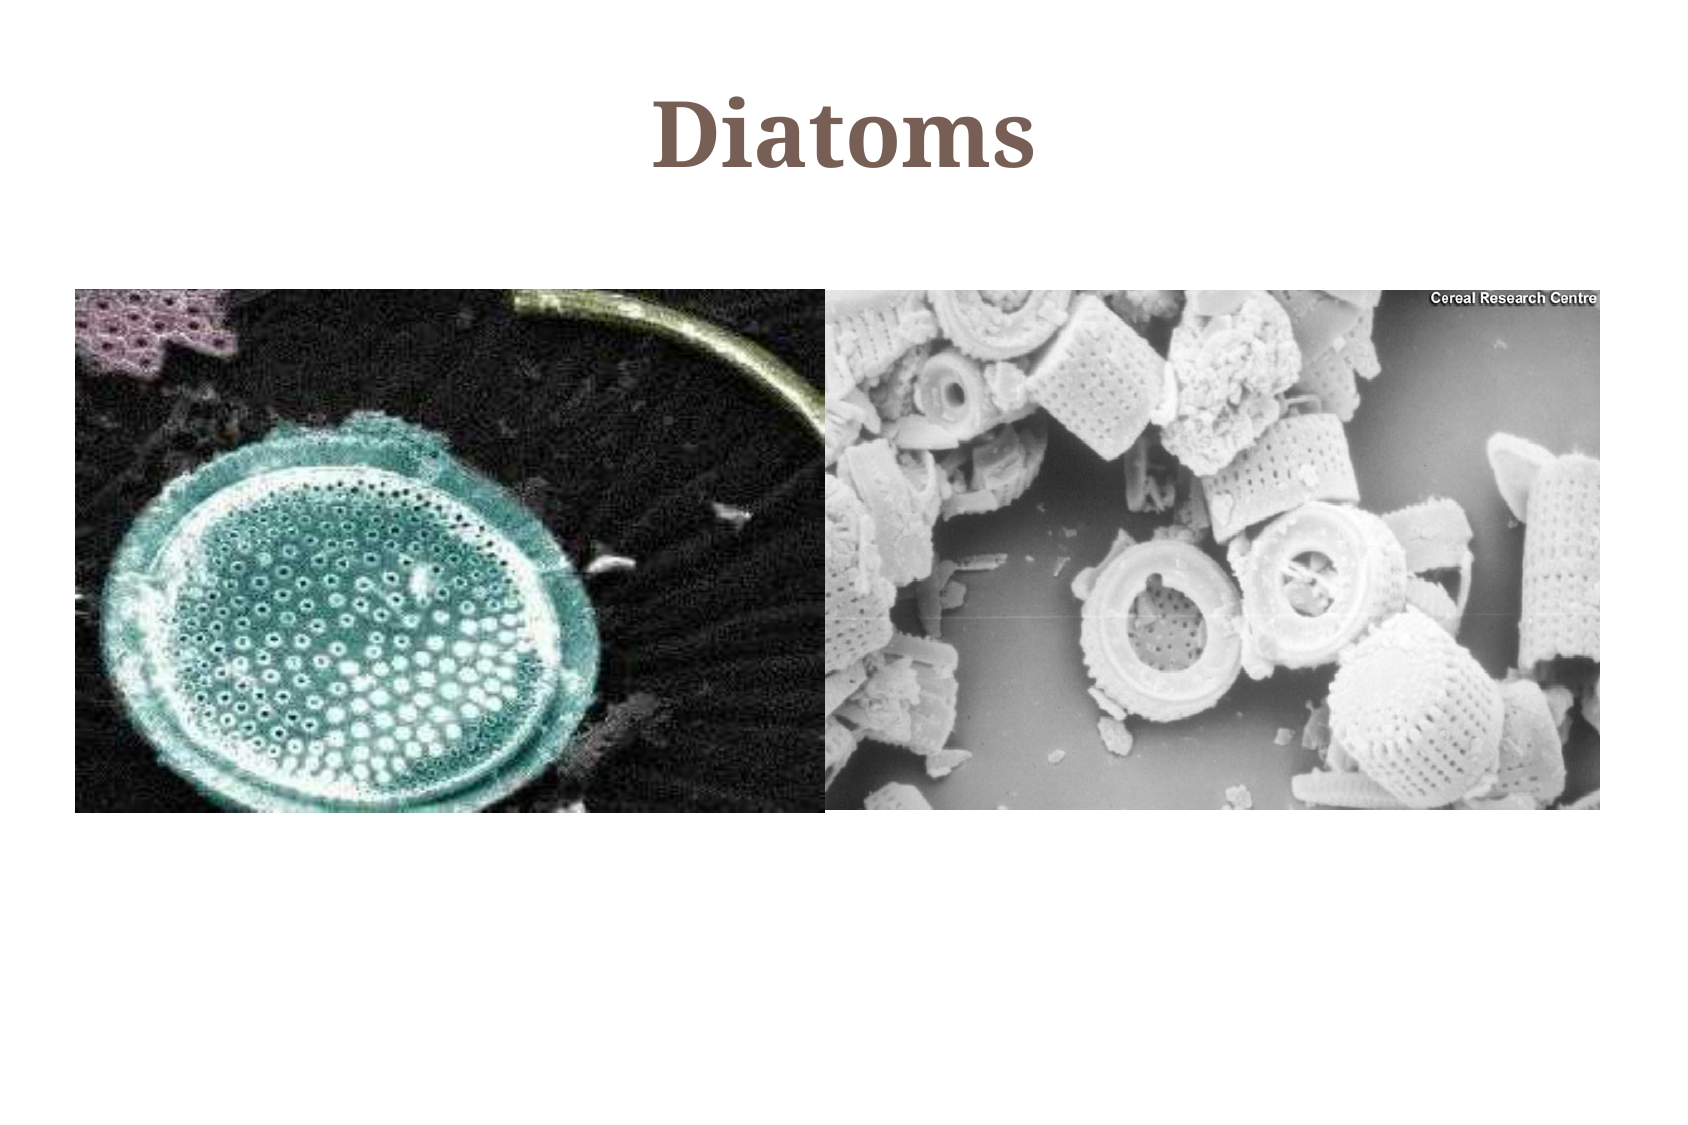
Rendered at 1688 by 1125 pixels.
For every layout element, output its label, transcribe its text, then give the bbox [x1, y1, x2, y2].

text_box Diatoms [37, 37, 1652, 225]
picture [824, 289, 1601, 811]
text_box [74, 288, 826, 813]
